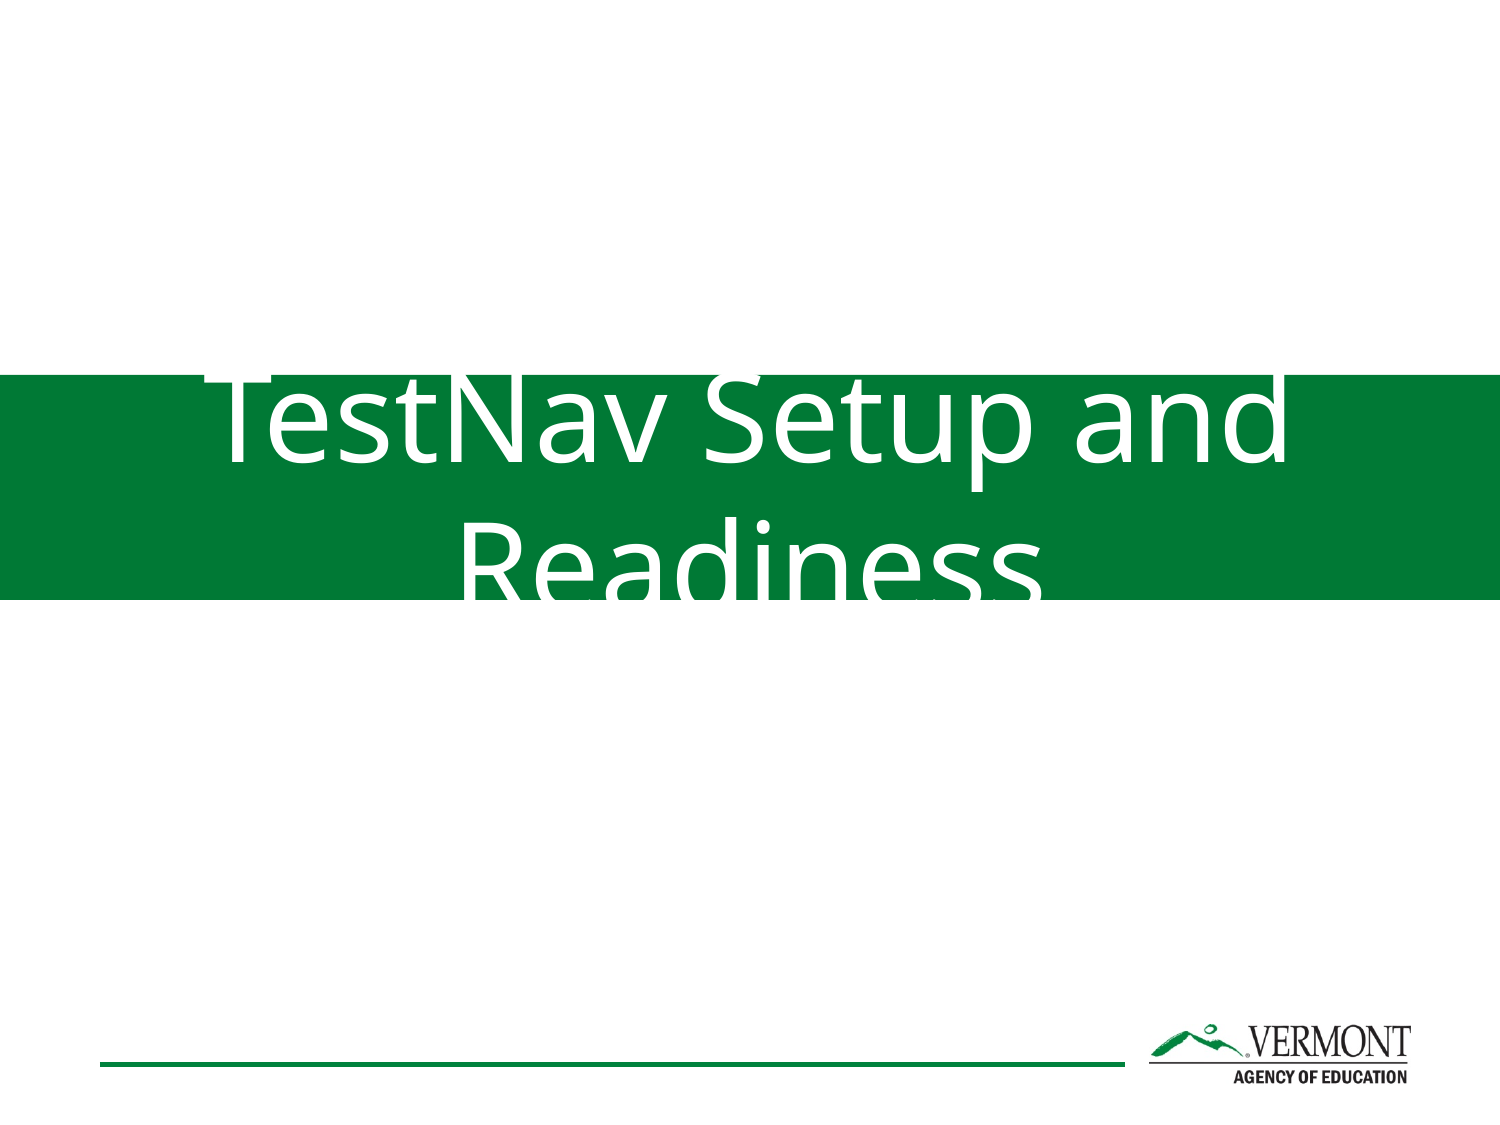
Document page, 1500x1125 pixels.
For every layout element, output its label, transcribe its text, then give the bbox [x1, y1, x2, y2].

picture [1149, 1024, 1411, 1101]
text_box TestNav Setup and Readiness [0, 374, 1500, 600]
